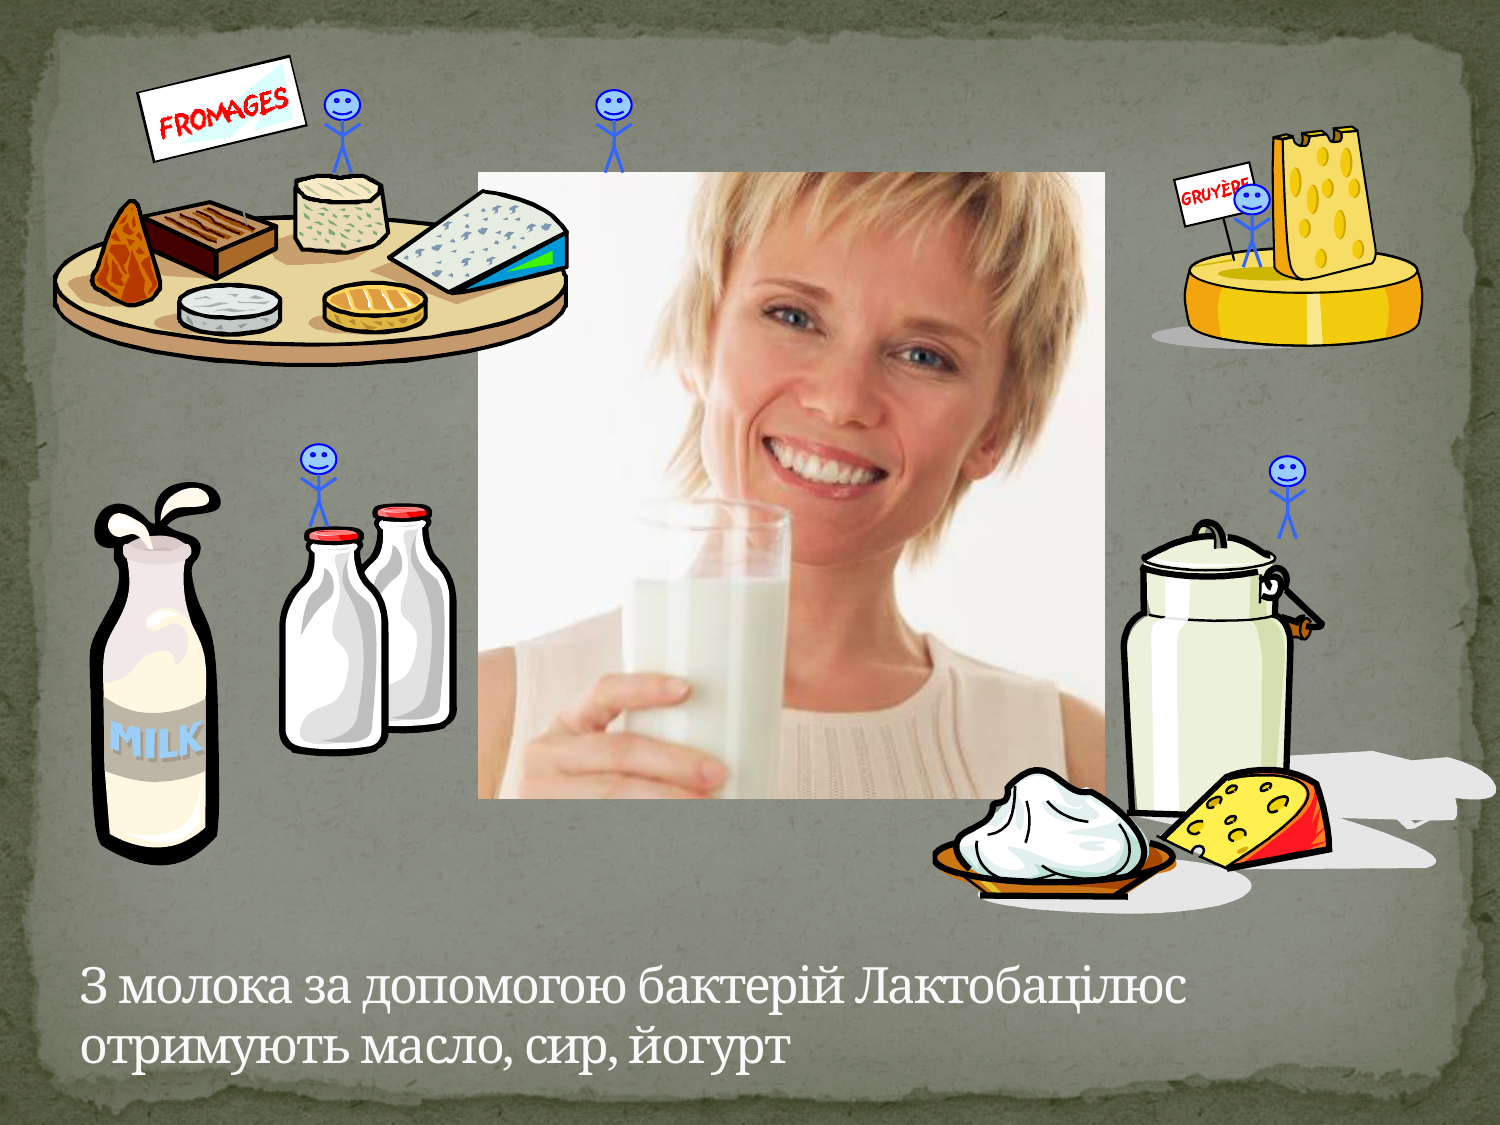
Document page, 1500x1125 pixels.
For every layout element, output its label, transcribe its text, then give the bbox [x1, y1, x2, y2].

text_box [327, 92, 358, 171]
picture [53, 54, 1500, 916]
picture [279, 503, 458, 760]
picture [89, 481, 225, 870]
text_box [1237, 187, 1268, 266]
picture [1153, 125, 1424, 348]
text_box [303, 447, 334, 525]
title З молока за допомогою бактерій Лактобацілюс отримують масло, сир, йогурт [64, 893, 1415, 1081]
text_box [599, 92, 630, 171]
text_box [1272, 459, 1303, 537]
